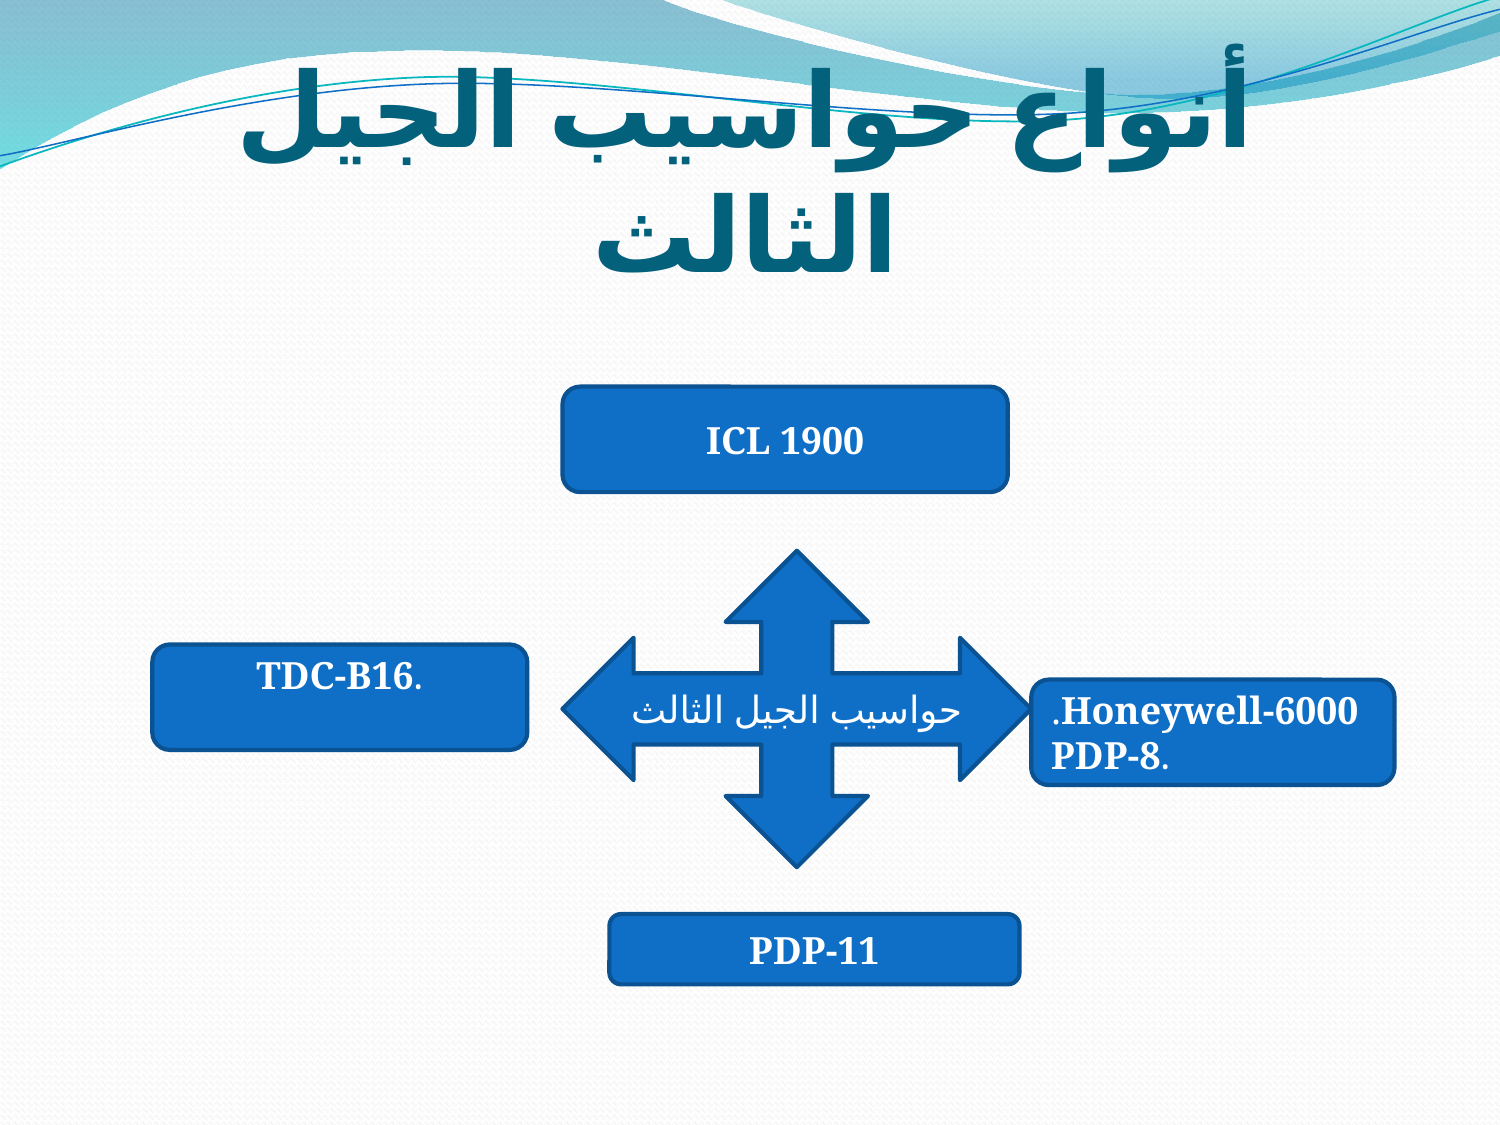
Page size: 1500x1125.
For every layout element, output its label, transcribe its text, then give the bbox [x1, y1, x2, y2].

text_box Honeywell-6000. PDP-8. [1029, 677, 1397, 788]
title أنواع حواسيب الجيل الثالث [70, 105, 1421, 293]
text_box حواسيب الجيل الثالث [560, 548, 1029, 870]
text_box PDP-11 [607, 911, 1022, 987]
text_box TDC-B16. [150, 642, 530, 753]
text_box ICL 1900 [560, 384, 1010, 495]
